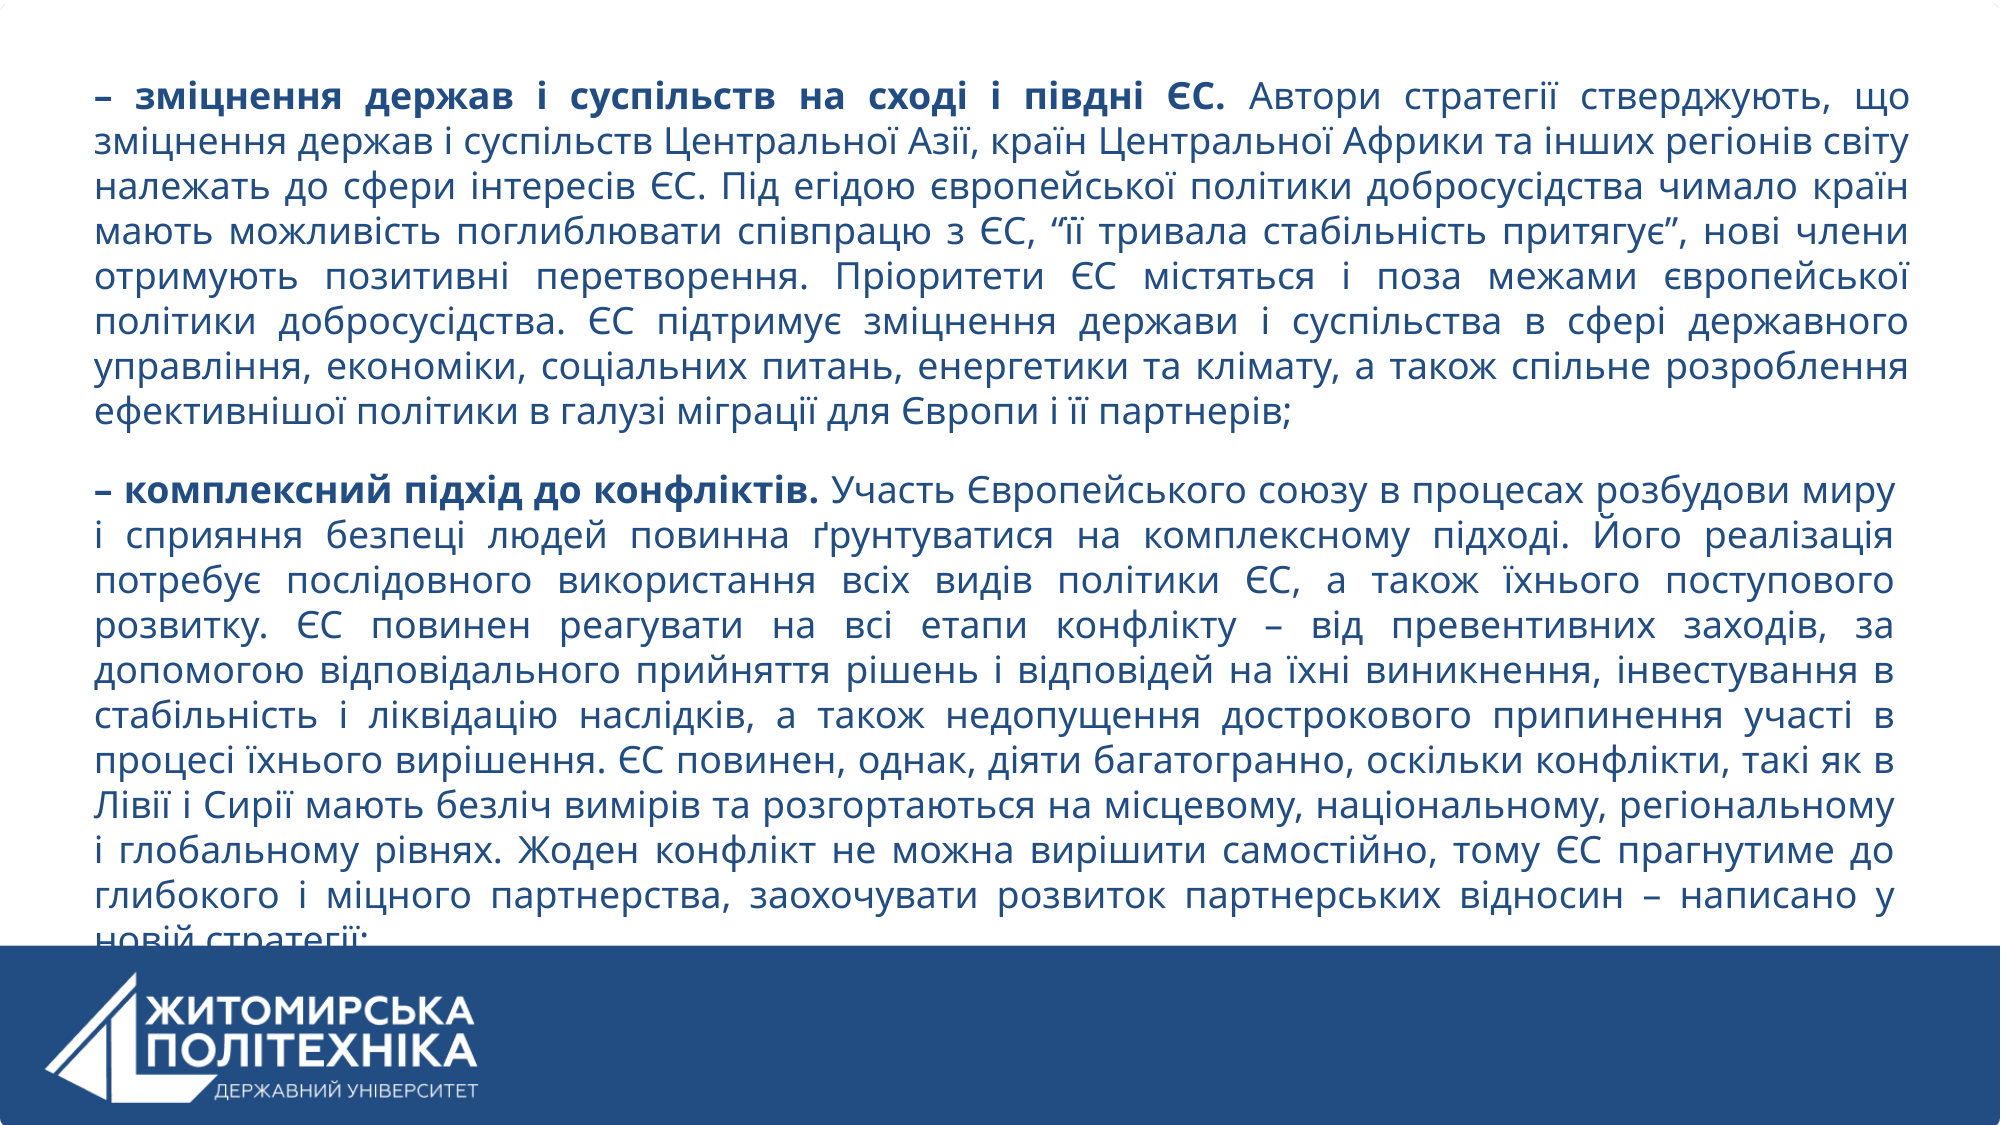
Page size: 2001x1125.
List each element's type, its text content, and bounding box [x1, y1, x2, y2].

text_box – зміцнення держав і суспільств на сході і півдні ЄС. Автори стратегії стверджують, що зміцнення держав і суспільств Центральної Азії, країн Центральної Африки та інших регіонів світу належать до сфери інтересів ЄС. Під егідою європейської політики добросусідства чимало країн мають можливість поглиблювати співпрацю з ЄС, “її тривала стабільність притягує”, нові члени отримують позитивні перетворення. Пріоритети ЄС містяться і поза межами європейської політики добросусідства. ЄС підтримує зміцнення держави і суспільства в сфері державного управління, економіки, соціальних питань, енергетики та клімату, а також спільне розроблення ефективнішої політики в галузі міграції для Європи і її партнерів; [78, 64, 1926, 439]
text_box – комплексний підхід до конфліктів. Участь Європейського союзу в процесах розбудови миру і сприяння безпеці людей повинна ґрунтуватися на комплексному підході. Його реалізація потребує послідовного використання всіх видів політики ЄС, а також їхнього поступового розвитку. ЄС повинен реагувати на всі етапи конфлікту – від превентивних заходів, за допомогою відповідального прийняття рішень і відповідей на їхні виникнення, інвестування в стабільність і ліквідацію наслідків, а також недопущення дострокового припинення участі в процесі їхнього вирішення. ЄС повинен, однак, діяти багатогранно, оскільки конфлікти, такі як в Лівії і Сирії мають безліч вимірів та розгортаються на місцевому, національному, регіональному і глобальному рівнях. Жоден конфлікт не можна вирішити самостійно, тому ЄС прагнутиме до глибокого і міцного партнерства, заохочувати розвиток партнерських відносин – написано у новій стратегії; [78, 458, 1912, 969]
picture [0, 3, 2000, 1125]
